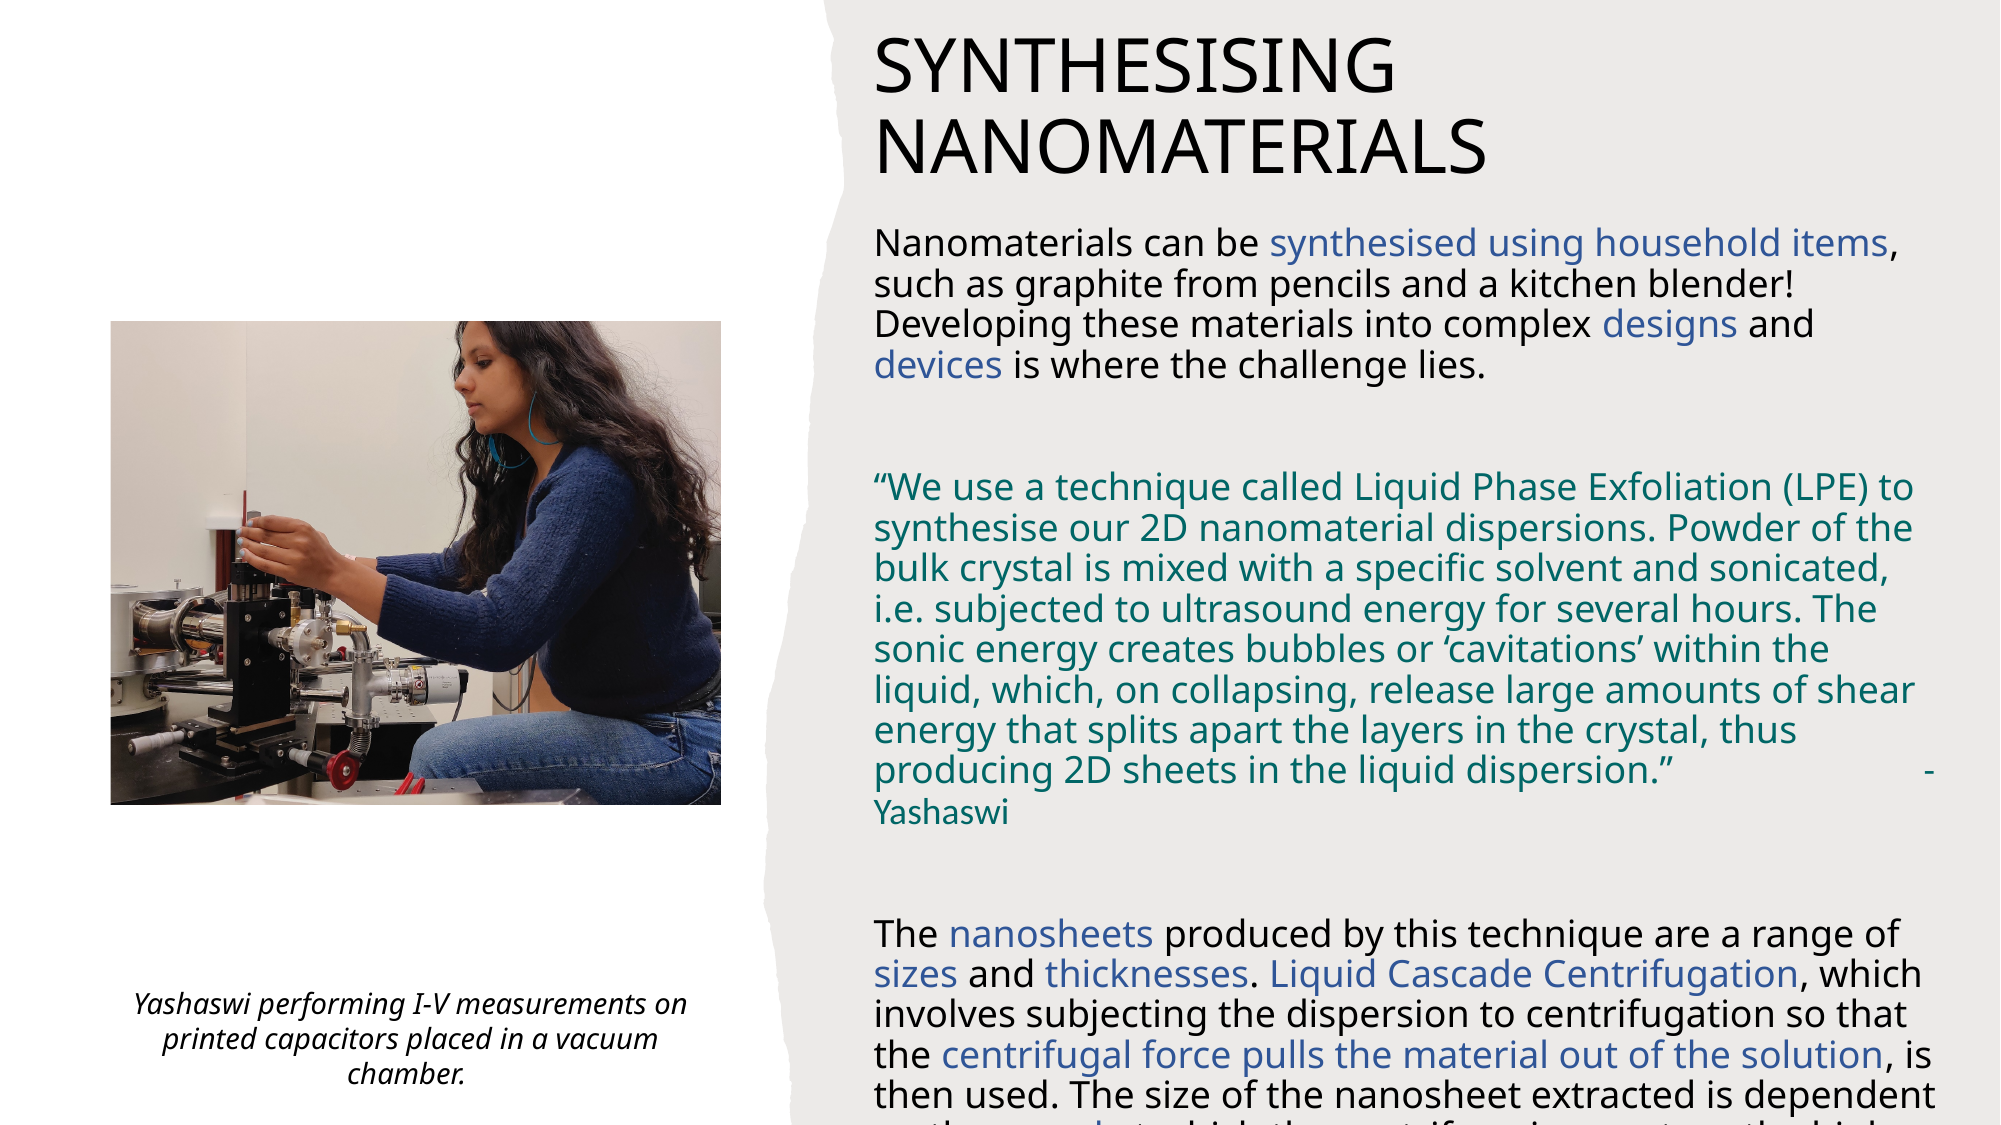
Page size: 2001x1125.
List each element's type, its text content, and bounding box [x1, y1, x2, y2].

text_box [762, 0, 2000, 1125]
list Nanomaterials can be synthesised using household items, such as graphite from pencils and a kitchen blender! Developing these materials into complex designs and devices is where the challenge lies. “We use a technique called Liquid Phase Exfoliation (LPE) to synthesise our 2D nanomaterial dispersions. Powder of the bulk crystal is mixed with a specific solvent and sonicated, i.e. subjected to ultrasound energy for several hours. The sonic energy creates bubbles or ‘cavitations’ within the liquid, which, on collapsing, release large amounts of shear energy that splits apart the layers in the crystal, thus producing 2D sheets in the liquid dispersion.” - Yashaswi The nanosheets produced by this technique are a range of sizes and thicknesses. Liquid Cascade Centrifugation, which involves subjecting the dispersion to centrifugation so that the centrifugal force pulls the material out of the solution, is then used. The size of the nanosheet extracted is dependent on the speed at which the centrifuge is run at, so the higher the speed, the smaller the nanosheets. [858, 217, 1957, 1100]
text_box Yashaswi performing I-V measurements on printed capacitors placed in a vacuum chamber. [105, 978, 716, 1098]
picture [110, 321, 721, 805]
text_box [0, 0, 843, 1125]
title SYNTHESISING NANOMATERIALS [858, 0, 1903, 217]
